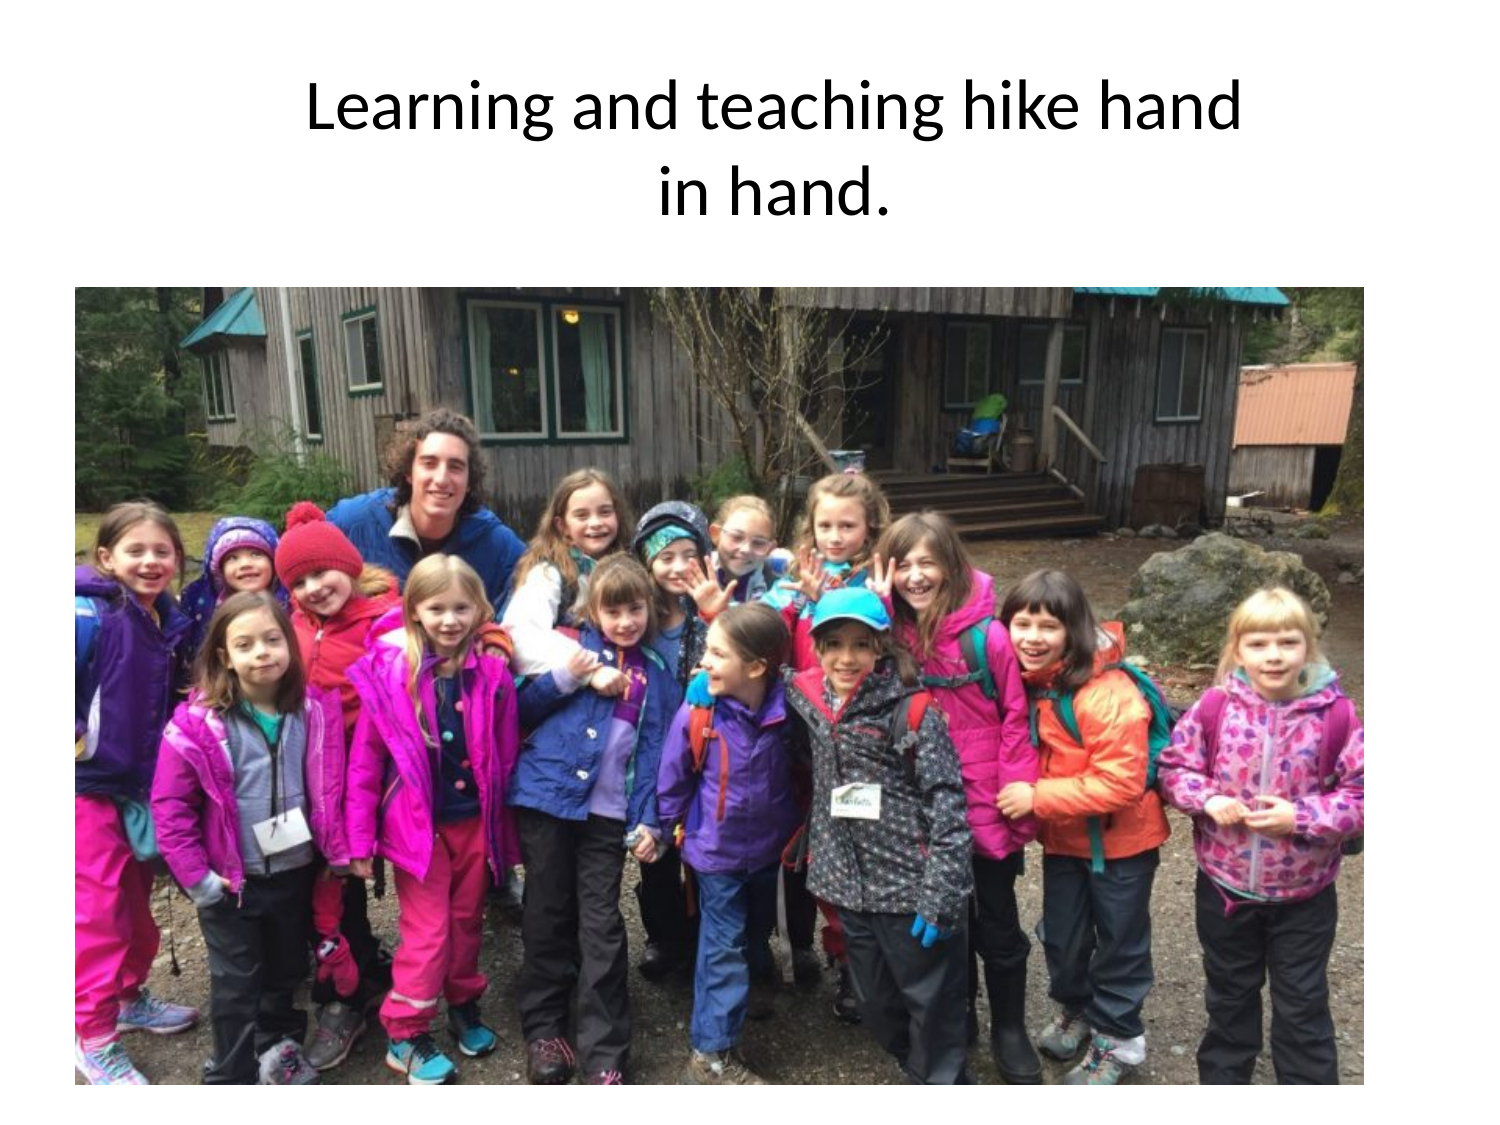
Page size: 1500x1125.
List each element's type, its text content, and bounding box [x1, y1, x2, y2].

picture [74, 287, 1365, 1085]
title Learning and teaching hike hand in hand. [275, 50, 1275, 238]
